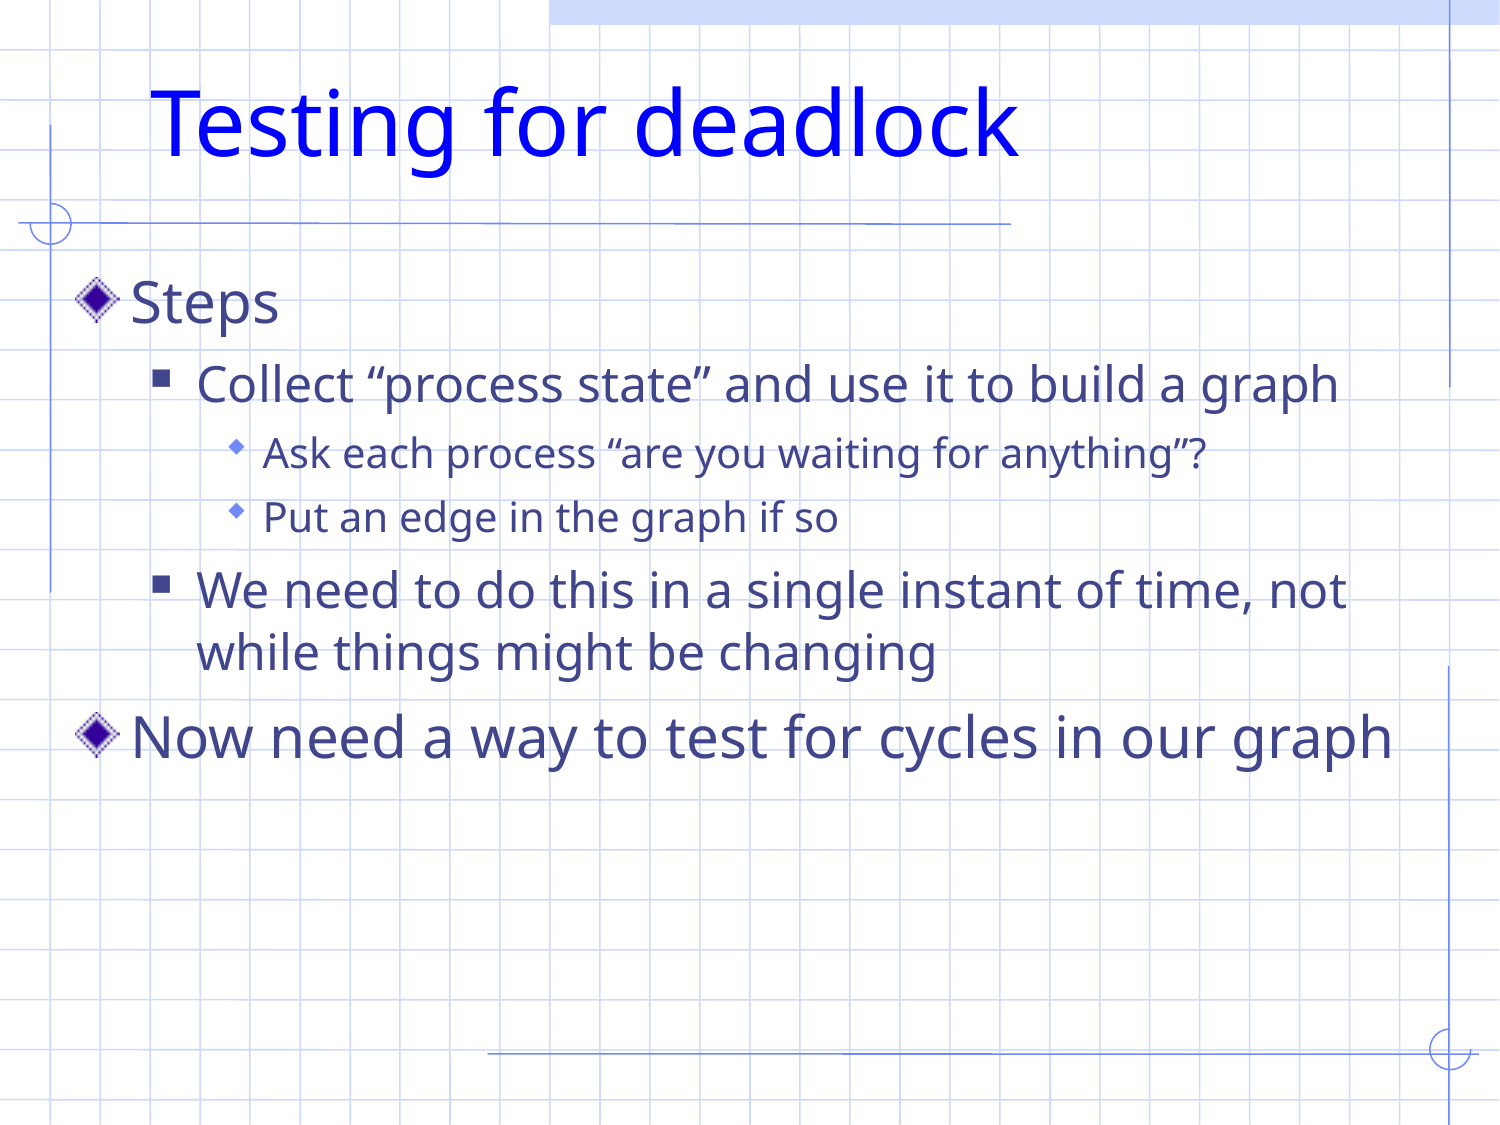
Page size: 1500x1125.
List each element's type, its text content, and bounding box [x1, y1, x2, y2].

picture [75, 712, 120, 758]
list Steps Collect “process state” and use it to build a graph Ask each process “are you waiting for anything”? Put an edge in the graph if so We need to do this in a single instant of time, not while things might be changing Now need a way to test for cycles in our graph [74, 262, 1425, 1005]
title Testing for deadlock [149, 0, 1425, 236]
picture [75, 277, 120, 323]
